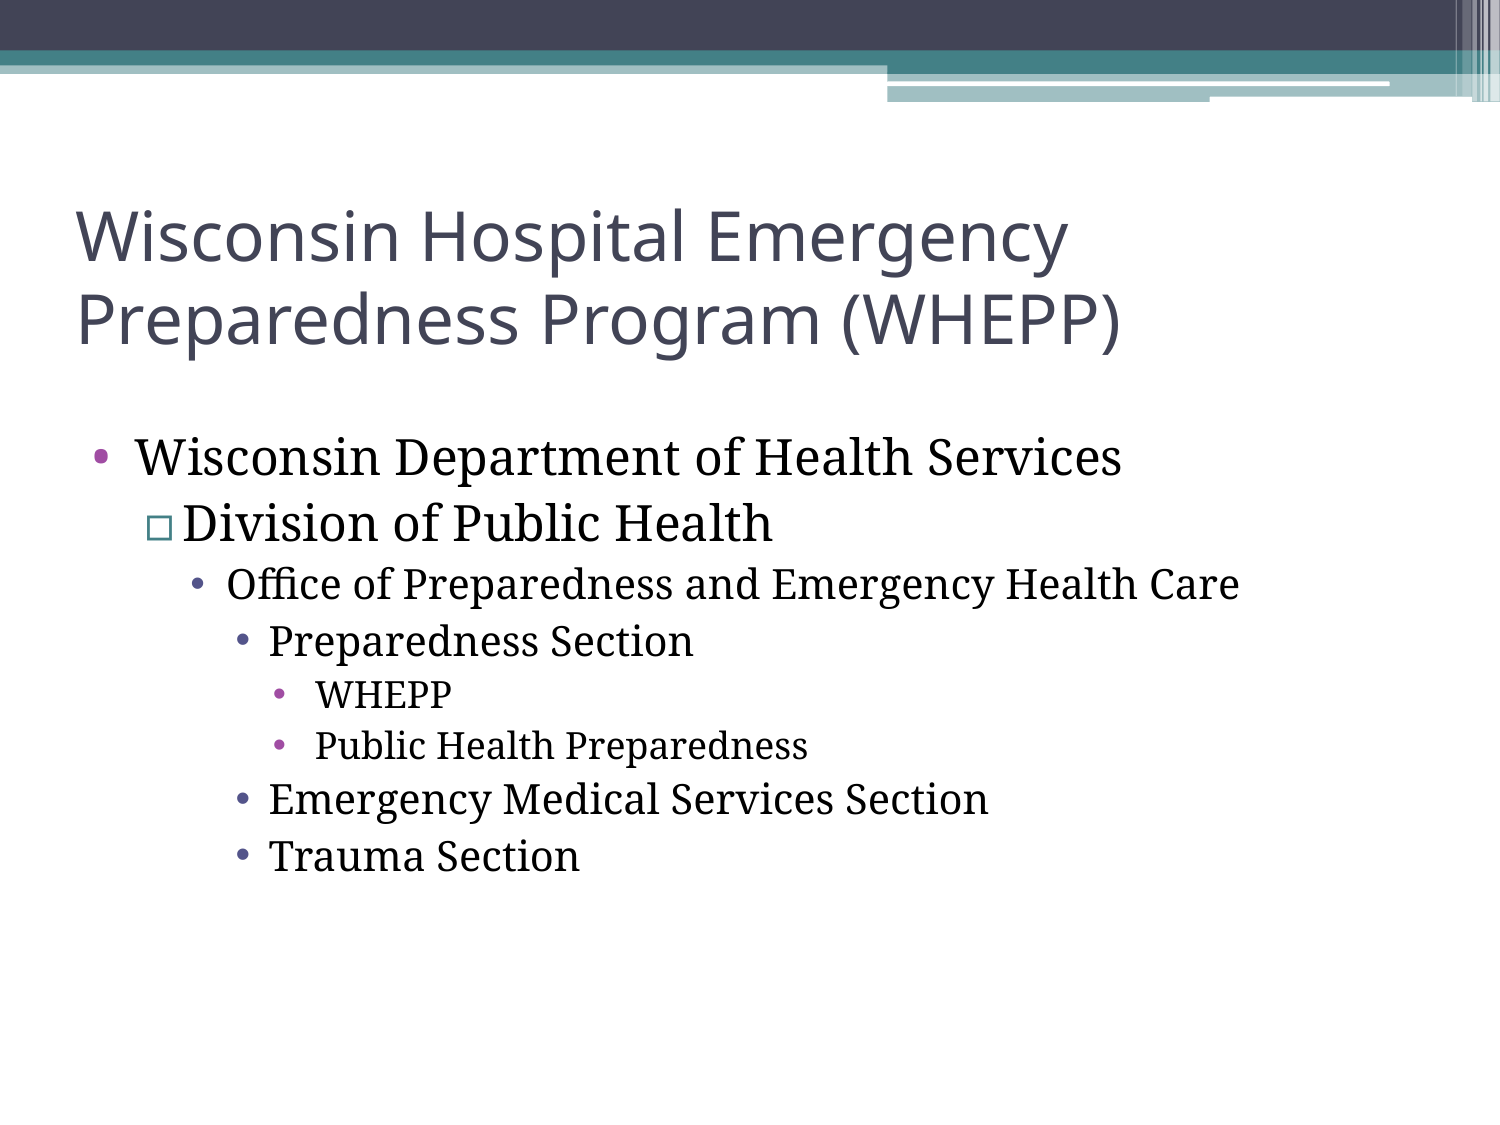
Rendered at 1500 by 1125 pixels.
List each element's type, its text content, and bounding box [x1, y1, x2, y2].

list Wisconsin Department of Health Services Division of Public Health Office of Preparedness and Emergency Health Care Preparedness Section WHEPP Public Health Preparedness Emergency Medical Services Section Trauma Section [74, 368, 1426, 1079]
title Wisconsin Hospital Emergency Preparedness Program (WHEPP) [74, 186, 1426, 363]
